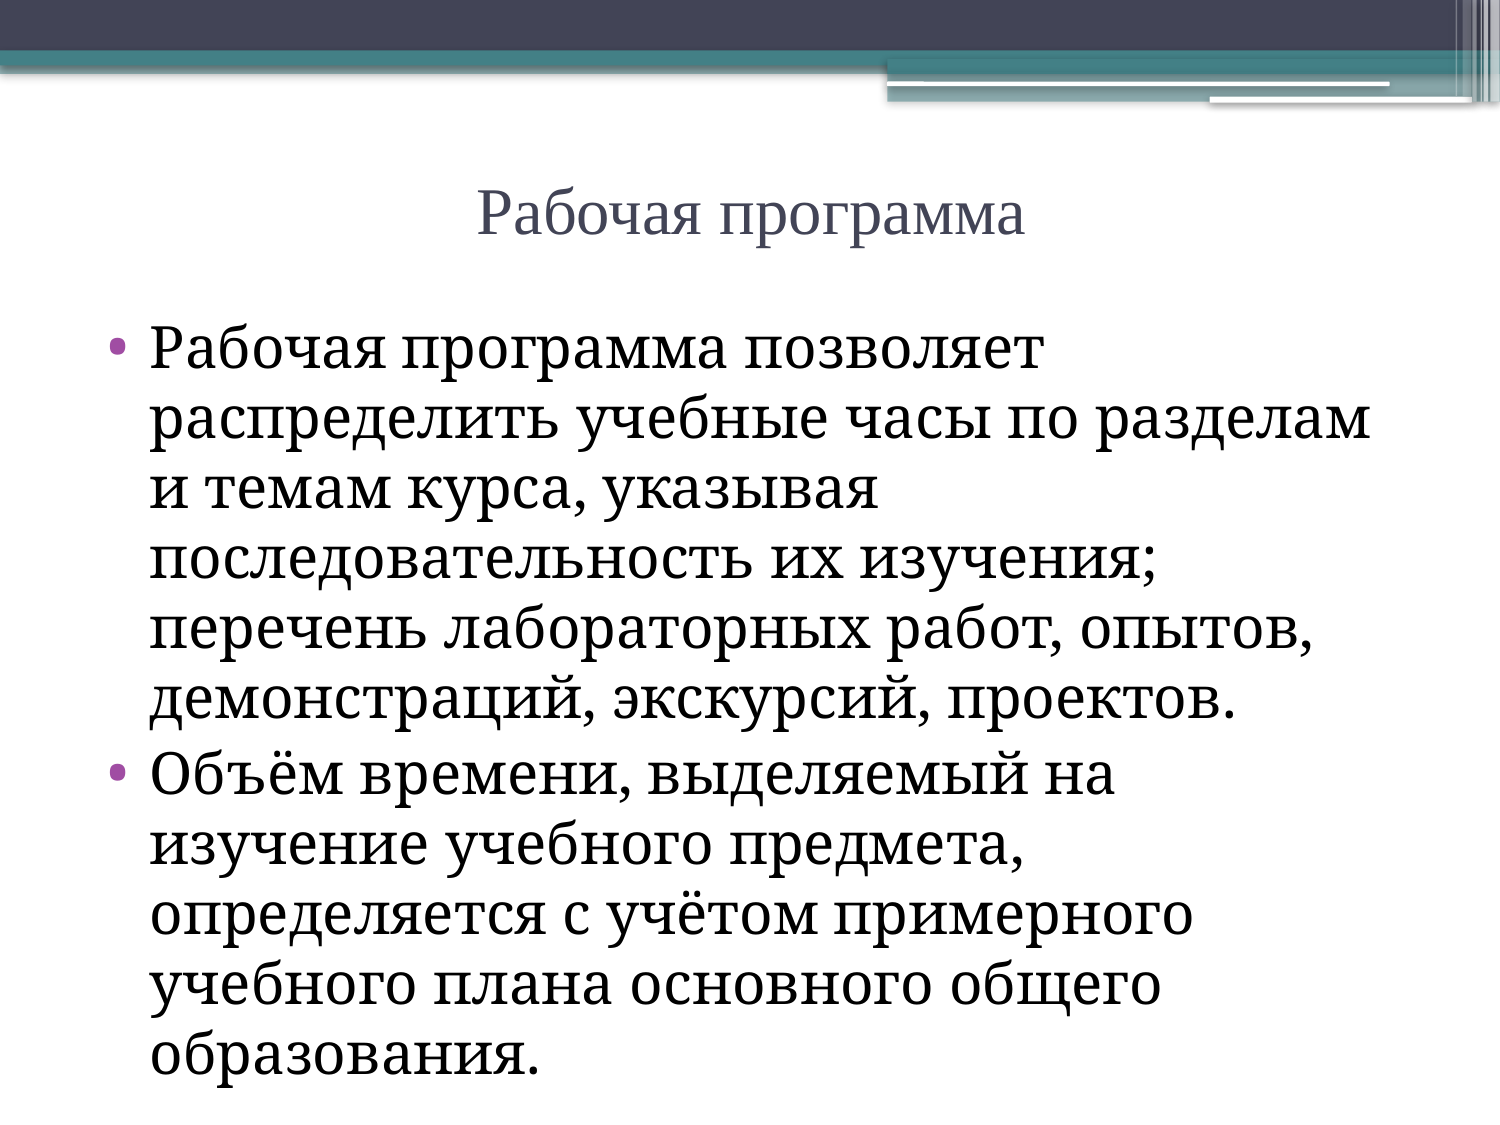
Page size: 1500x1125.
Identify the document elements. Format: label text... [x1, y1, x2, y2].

list Рабочая программа позволяет распределить учебные часы по разделам и темам курса, указывая последовательность их изучения; перечень лабораторных работ, опытов, демонстраций, экскурсий, проектов. Объём времени, выделяемый на изучение учебного предмета, определяется с учётом примерного учебного плана основного общего образования. [75, 302, 1425, 1079]
title Рабочая программа [76, 137, 1427, 279]
